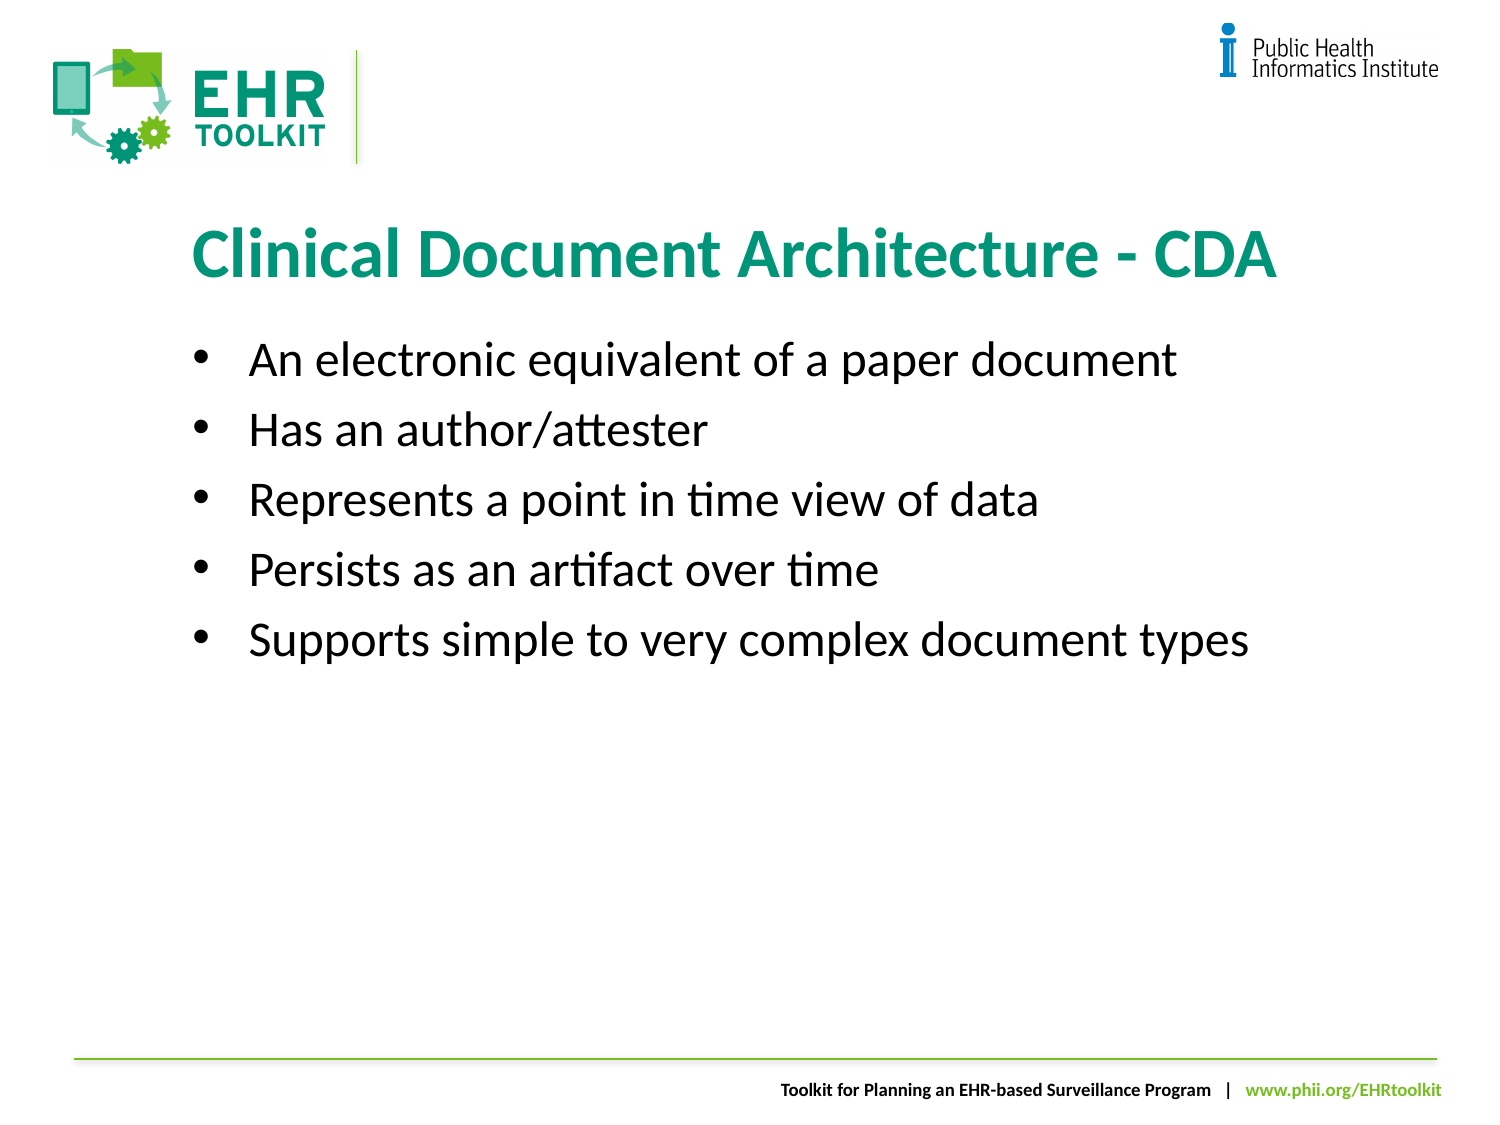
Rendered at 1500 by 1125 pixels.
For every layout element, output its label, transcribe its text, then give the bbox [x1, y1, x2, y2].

list An electronic equivalent of a paper document Has an author/attester Represents a point in time view of data Persists as an artifact over time Supports simple to very complex document types [177, 318, 1425, 1027]
picture [1220, 23, 1438, 77]
picture [53, 49, 325, 164]
title Clinical Document Architecture - CDA [177, 187, 1433, 299]
